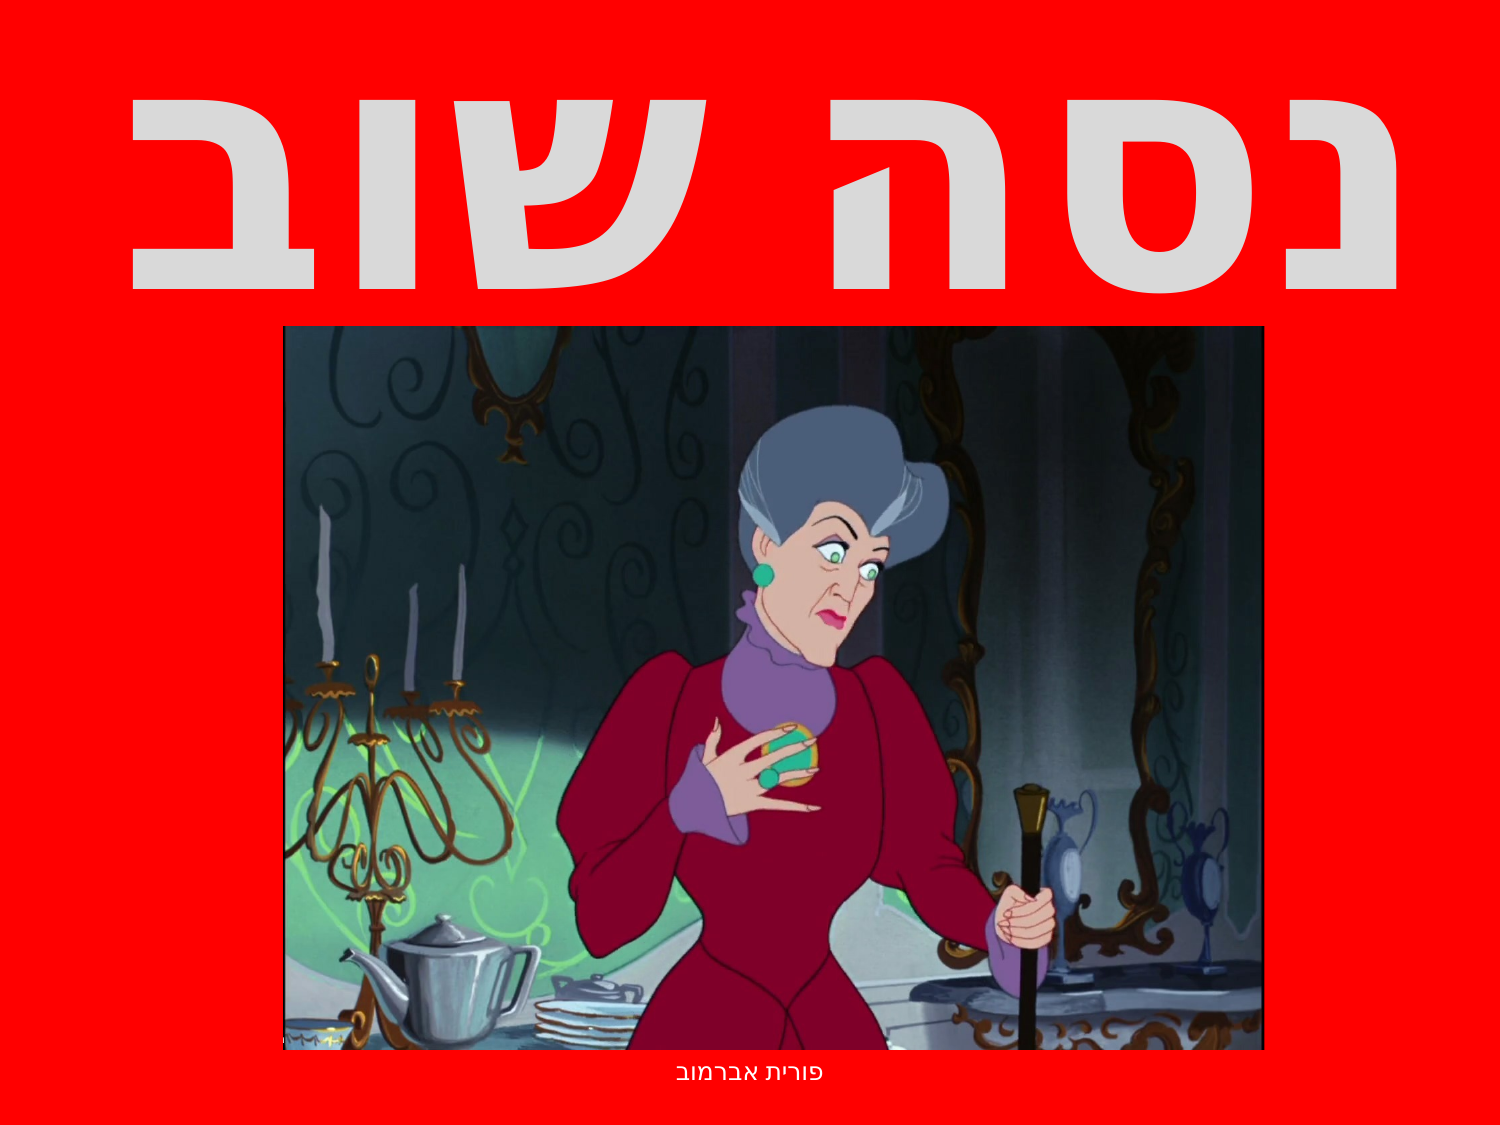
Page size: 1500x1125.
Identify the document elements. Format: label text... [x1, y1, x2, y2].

text_box נסה שוב [103, 0, 1445, 367]
footer פורית אברמוב [512, 1058, 988, 1103]
picture [282, 326, 1265, 1050]
